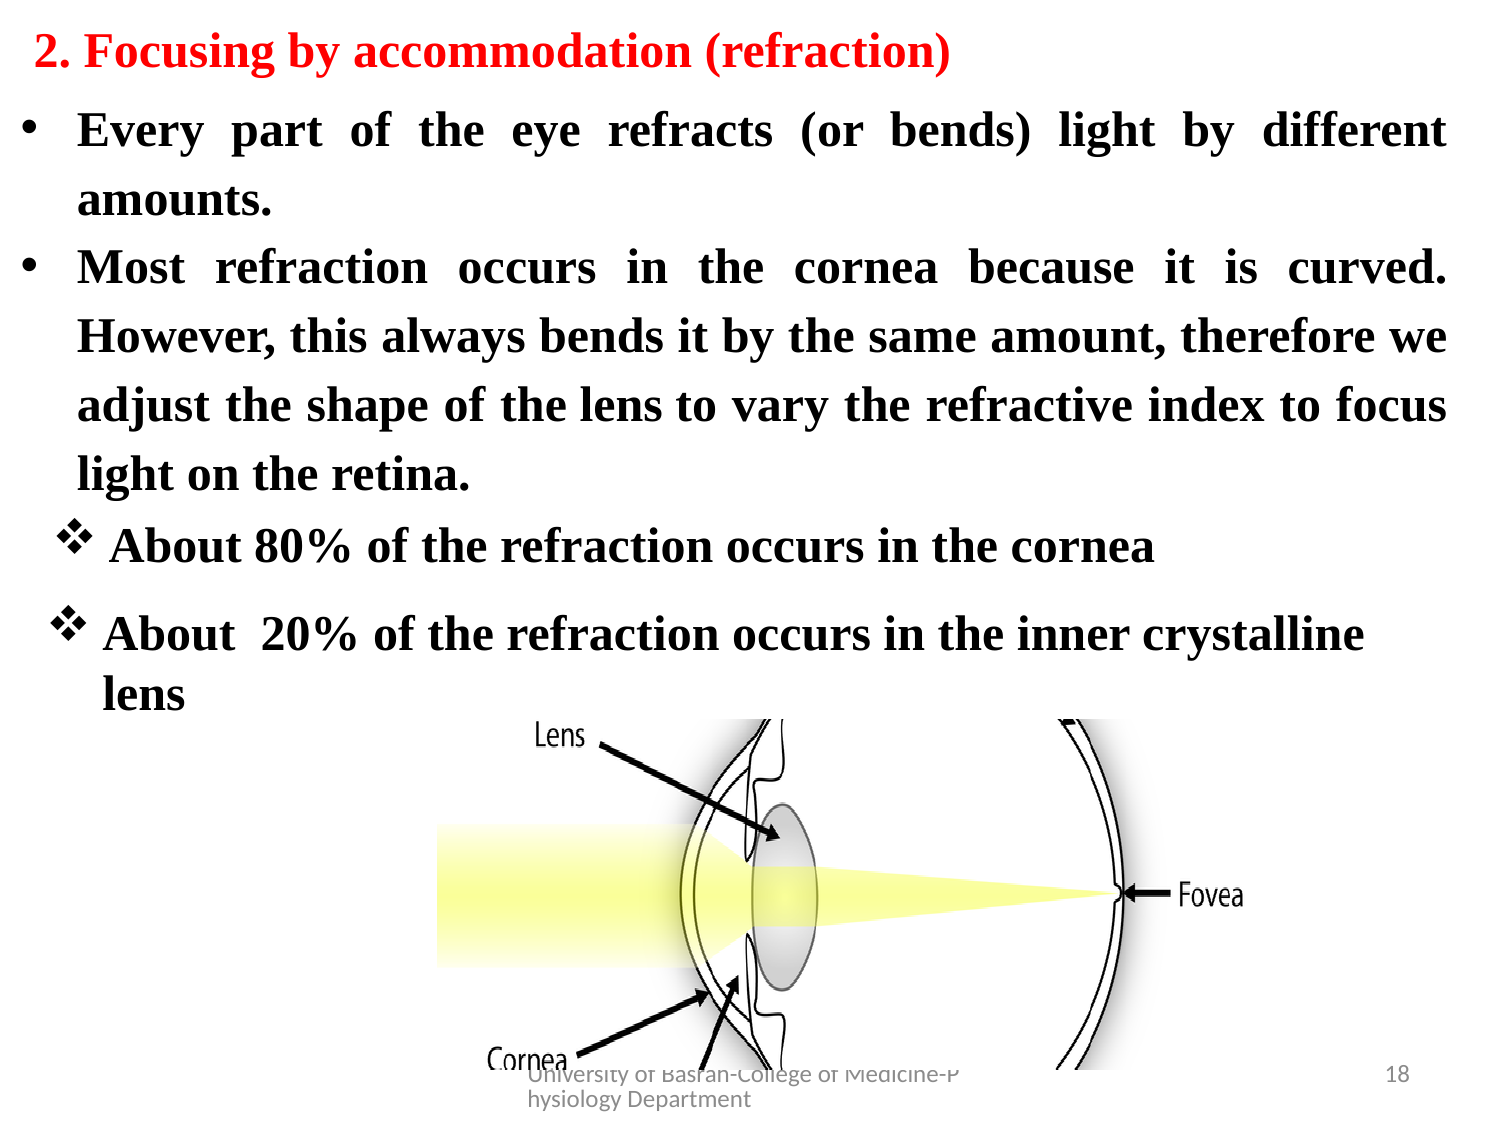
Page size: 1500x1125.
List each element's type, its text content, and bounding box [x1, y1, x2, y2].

text_box About 20% of the refraction occurs in the inner crystalline lens [31, 592, 1469, 728]
text_box About 80% of the refraction occurs in the cornea [37, 509, 1363, 581]
text_box 2. Focusing by accommodation (refraction) [18, 9, 1500, 85]
slide_number 18 [1074, 1042, 1425, 1103]
picture [437, 719, 1263, 1071]
text_box Every part of the eye refracts (or bends) light by different amounts. Most refraction occurs in the cornea because it is curved. However, this always bends it by the same amount, therefore we adjust the shape of the lens to vary the refractive index to focus light on the retina. [5, 79, 1464, 509]
footer University of Basrah-College of Medicine-Physiology Department [512, 1080, 988, 1103]
